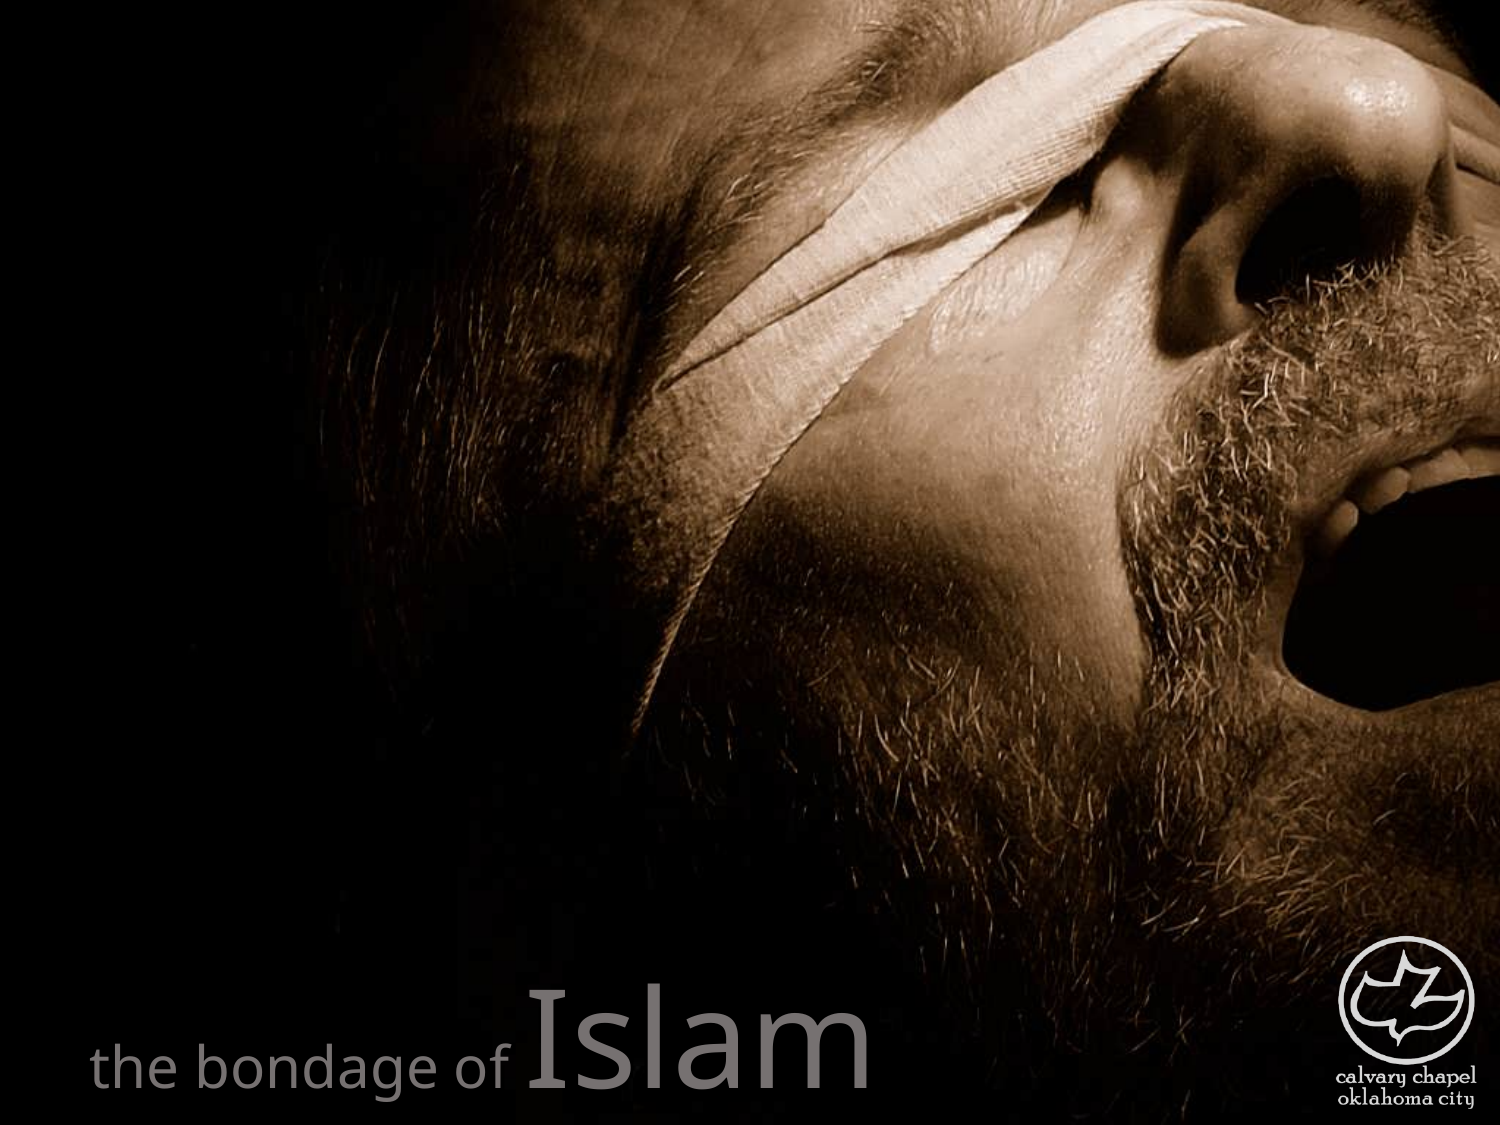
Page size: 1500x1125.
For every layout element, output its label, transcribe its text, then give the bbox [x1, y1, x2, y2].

picture [0, 0, 1500, 1125]
text_box the bondage of Islam [111, 980, 1059, 1089]
